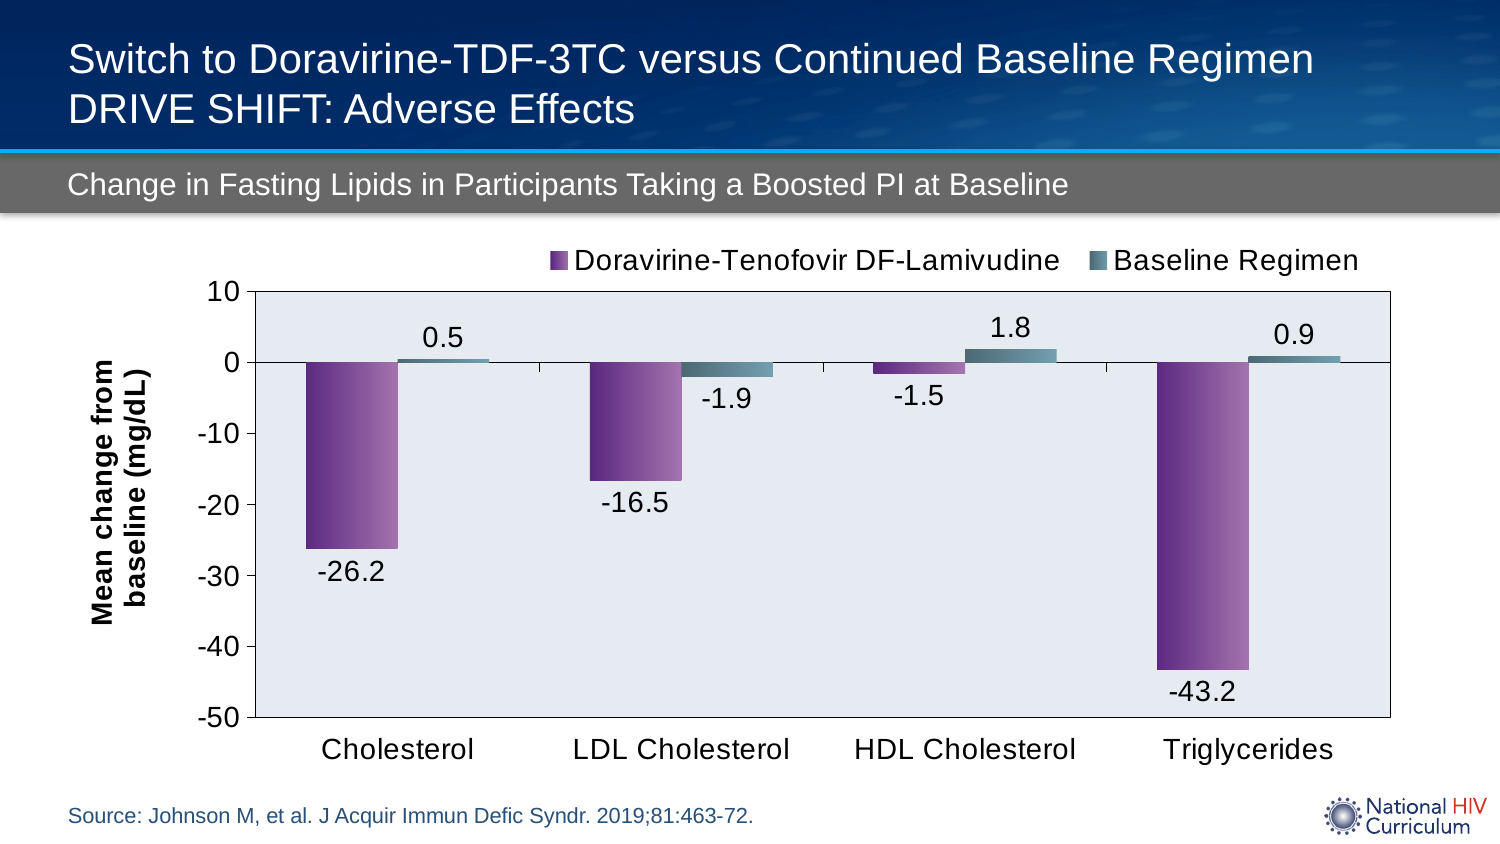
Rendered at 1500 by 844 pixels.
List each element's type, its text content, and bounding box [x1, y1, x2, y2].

chart [75, 233, 1427, 774]
title Switch to Doravirine-TDF-3TC versus Continued Baseline Regimen DRIVE SHIFT: Adverse Effects [53, 14, 1447, 149]
list Change in Fasting Lipids in Participants Taking a Boosted PI at Baseline [52, 154, 1448, 211]
list Source: Johnson M, et al. J Acquir Immun Defic Syndr. 2019;81:463-72. [53, 795, 1261, 835]
picture [1324, 797, 1362, 835]
picture [0, 0, 1500, 148]
